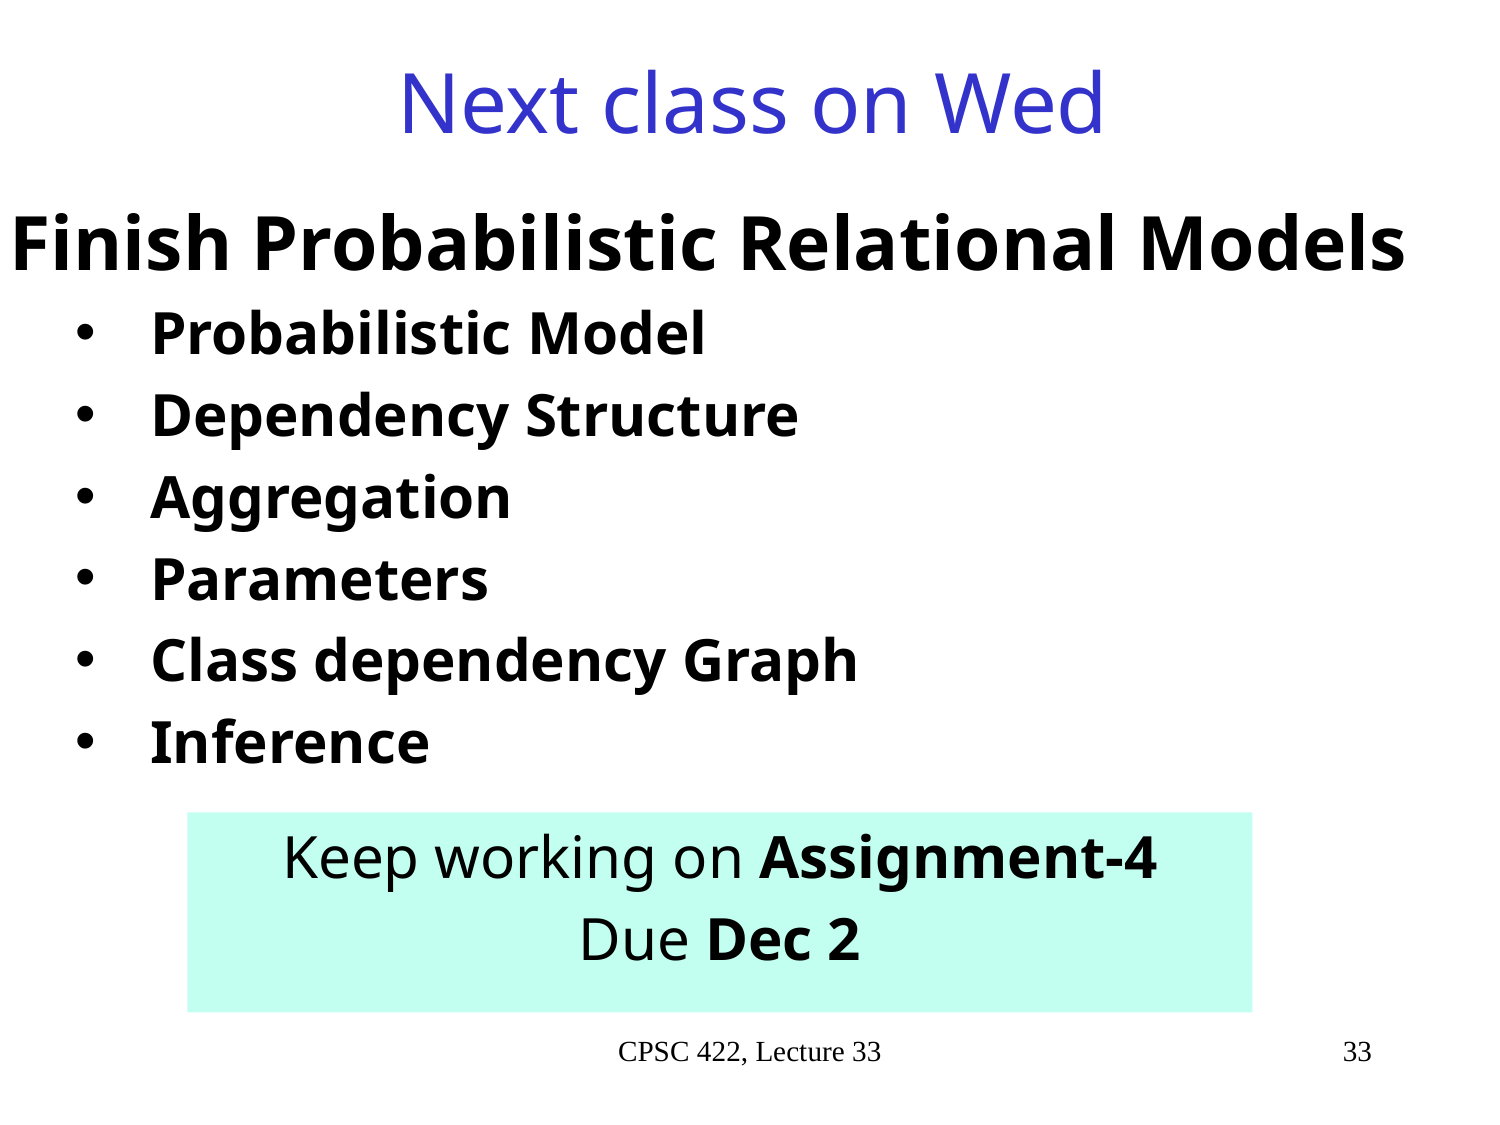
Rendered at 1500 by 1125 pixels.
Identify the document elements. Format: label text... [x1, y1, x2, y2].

list Finish Probabilistic Relational Models Probabilistic Model Dependency Structure Aggregation Parameters Class dependency Graph Inference [0, 187, 1500, 751]
footer CPSC 422, Lecture 33 [512, 1024, 988, 1101]
title Next class on Wed [21, 0, 1485, 187]
text_box Keep working on Assignment-4 Due Dec 2 [187, 812, 1253, 1013]
slide_number 33 [1074, 1024, 1388, 1101]
